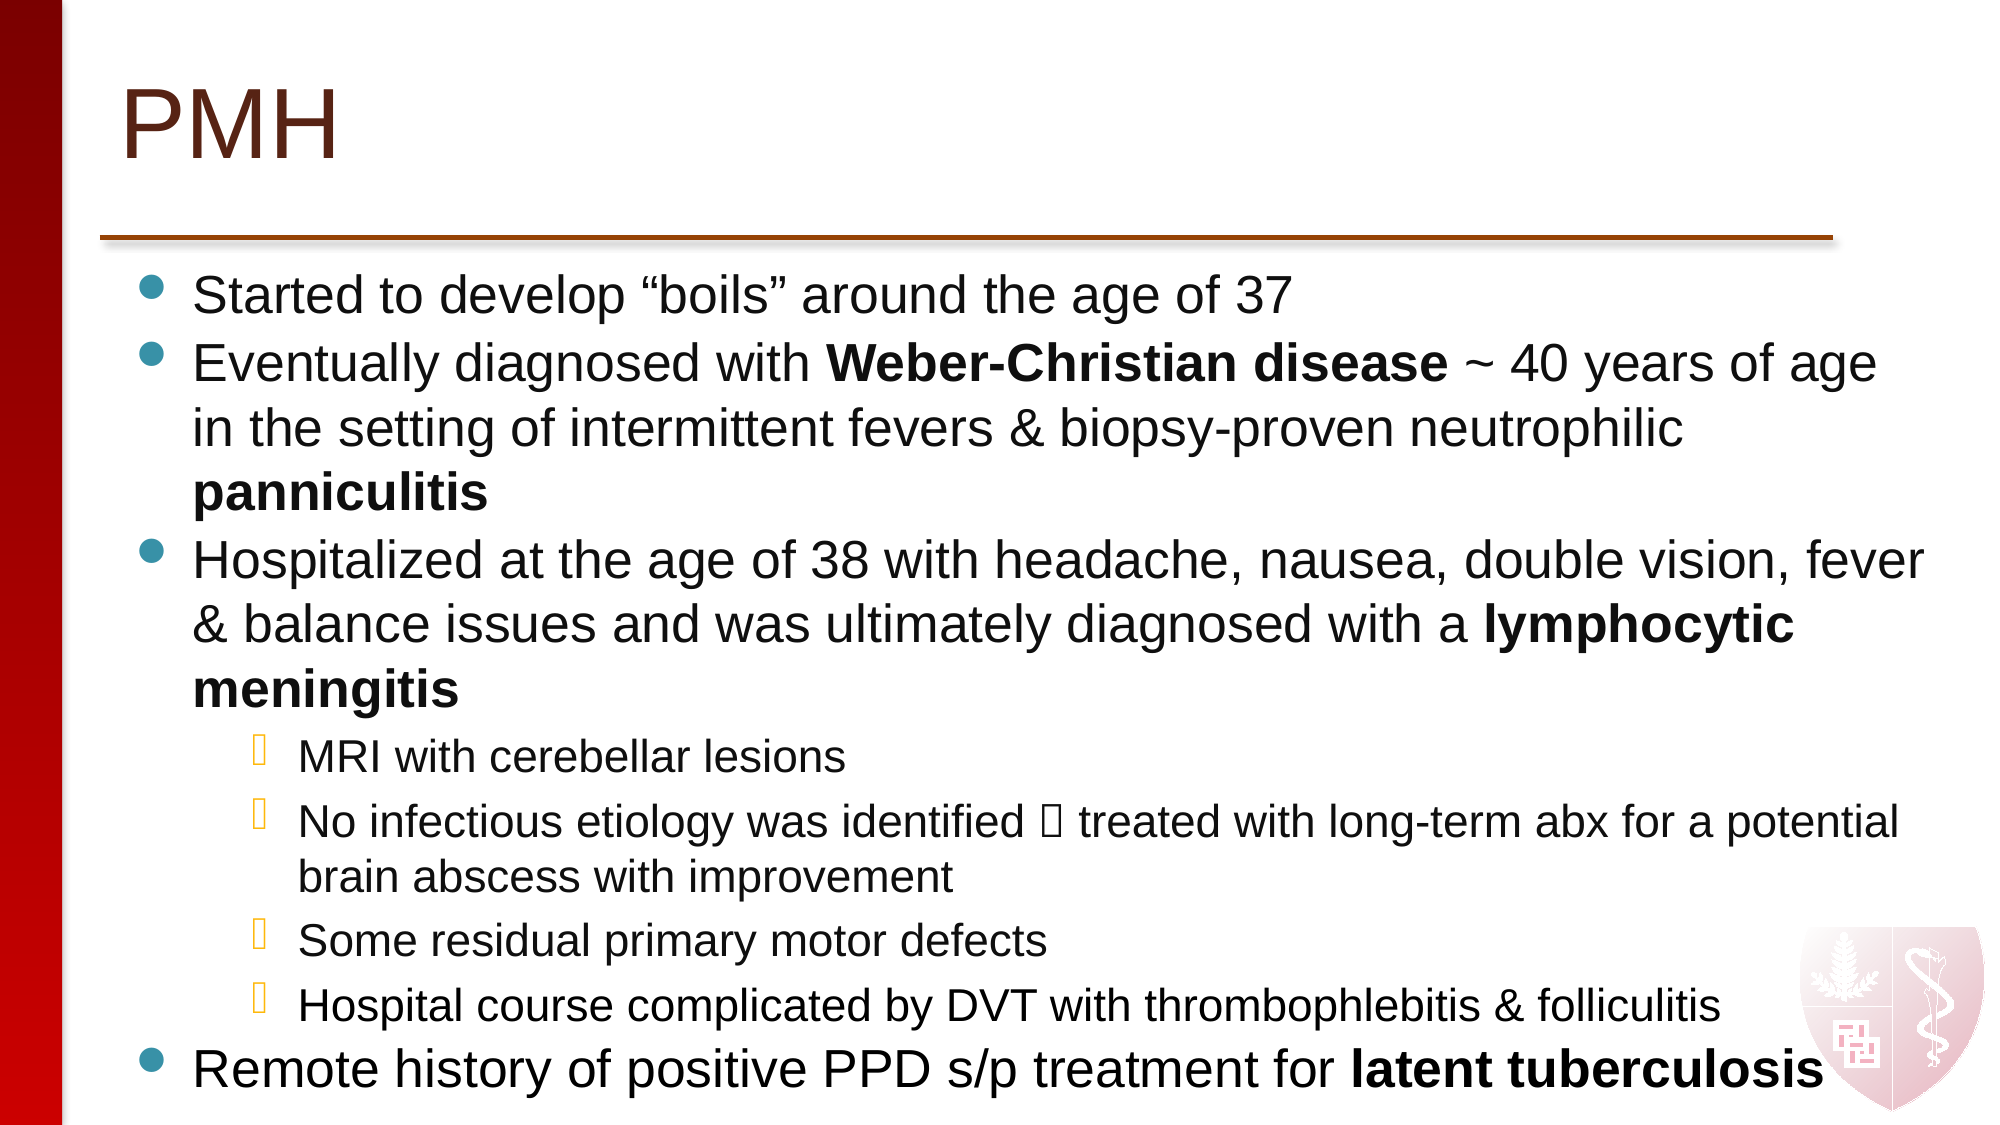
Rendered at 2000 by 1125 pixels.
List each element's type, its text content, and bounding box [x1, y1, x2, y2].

list Started to develop “boils” around the age of 37 Eventually diagnosed with Weber-Christian disease ~ 40 years of age in the setting of intermittent fevers & biopsy-proven neutrophilic panniculitis Hospitalized at the age of 38 with headache, nausea, double vision, fever & balance issues and was ultimately diagnosed with a lymphocytic meningitis MRI with cerebellar lesions No infectious etiology was identified  treated with long-term abx for a potential brain abscess with improvement Some residual primary motor defects Hospital course complicated by DVT with thrombophlebitis & folliculitis Remote history of positive PPD s/p treatment for latent tuberculosis [99, 249, 1954, 1125]
title PMH [99, 24, 1954, 213]
